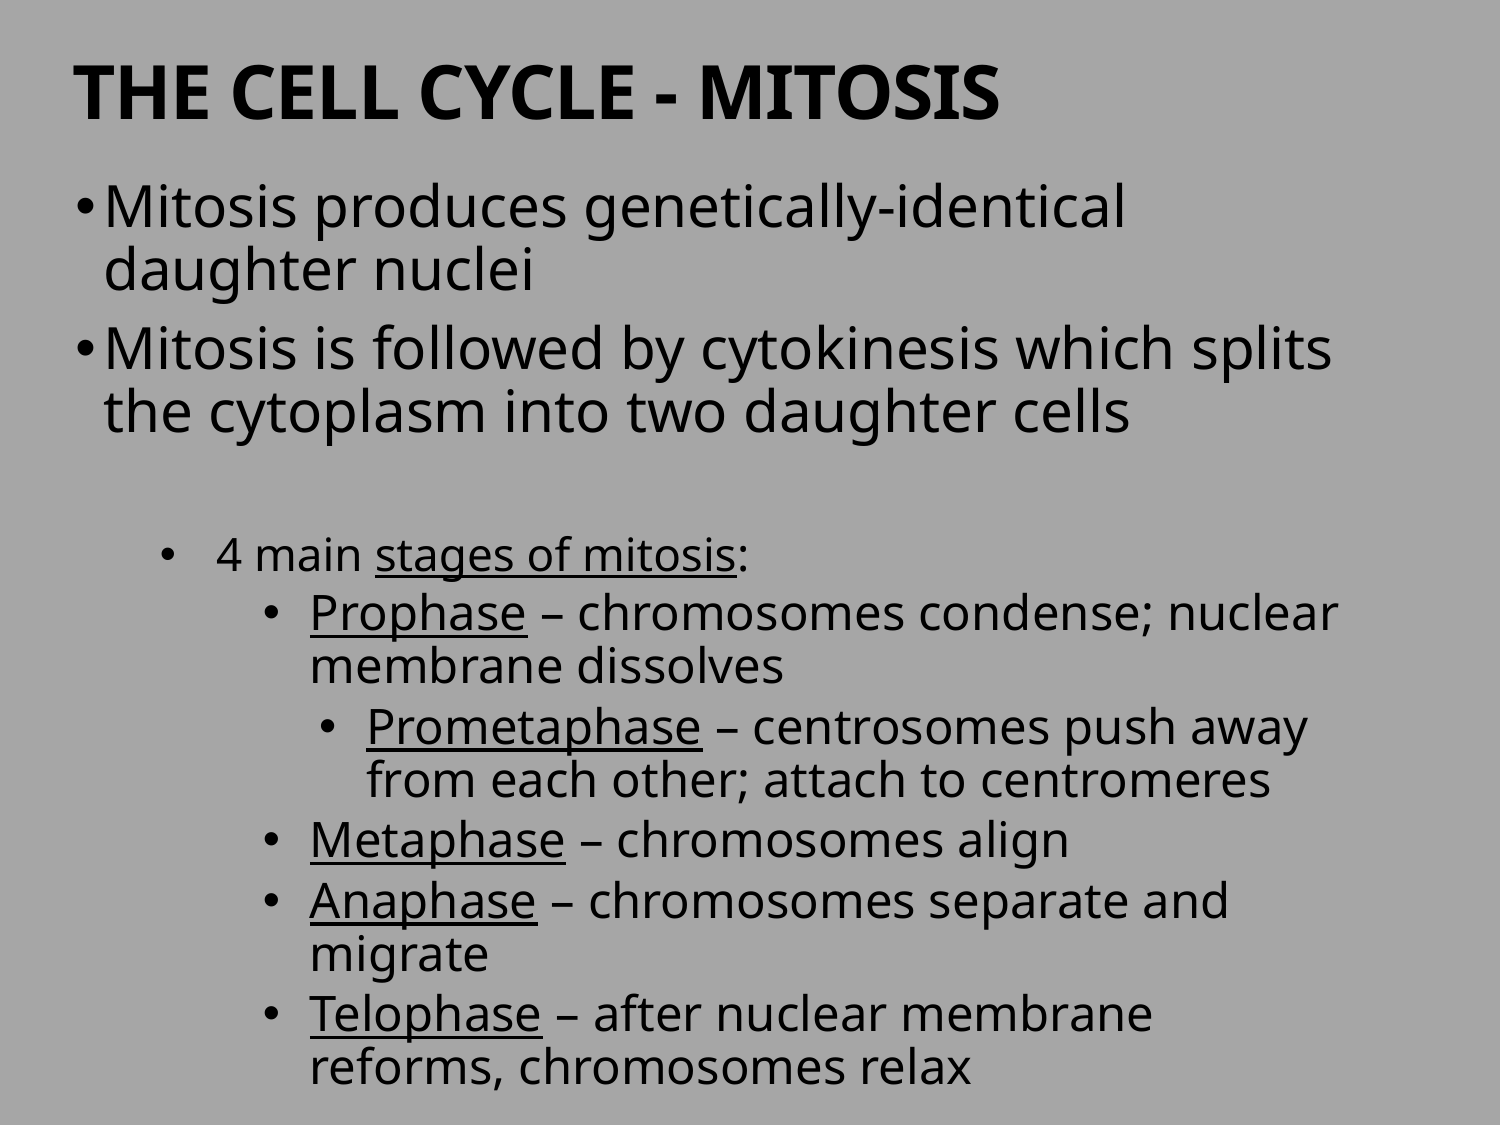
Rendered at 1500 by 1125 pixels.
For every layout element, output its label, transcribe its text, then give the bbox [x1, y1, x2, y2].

list Mitosis produces genetically-identical daughter nuclei Mitosis is followed by cytokinesis which splits the cytoplasm into two daughter cells 4 main stages of mitosis: Prophase – chromosomes condense; nuclear membrane dissolves Prometaphase – centrosomes push away from each other; attach to centromeres Metaphase – chromosomes align Anaphase – chromosomes separate and migrate Telophase – after nuclear membrane reforms, chromosomes relax [60, 170, 1364, 1075]
text_box The Cell Cycle - Mitosis [42, 29, 1482, 150]
